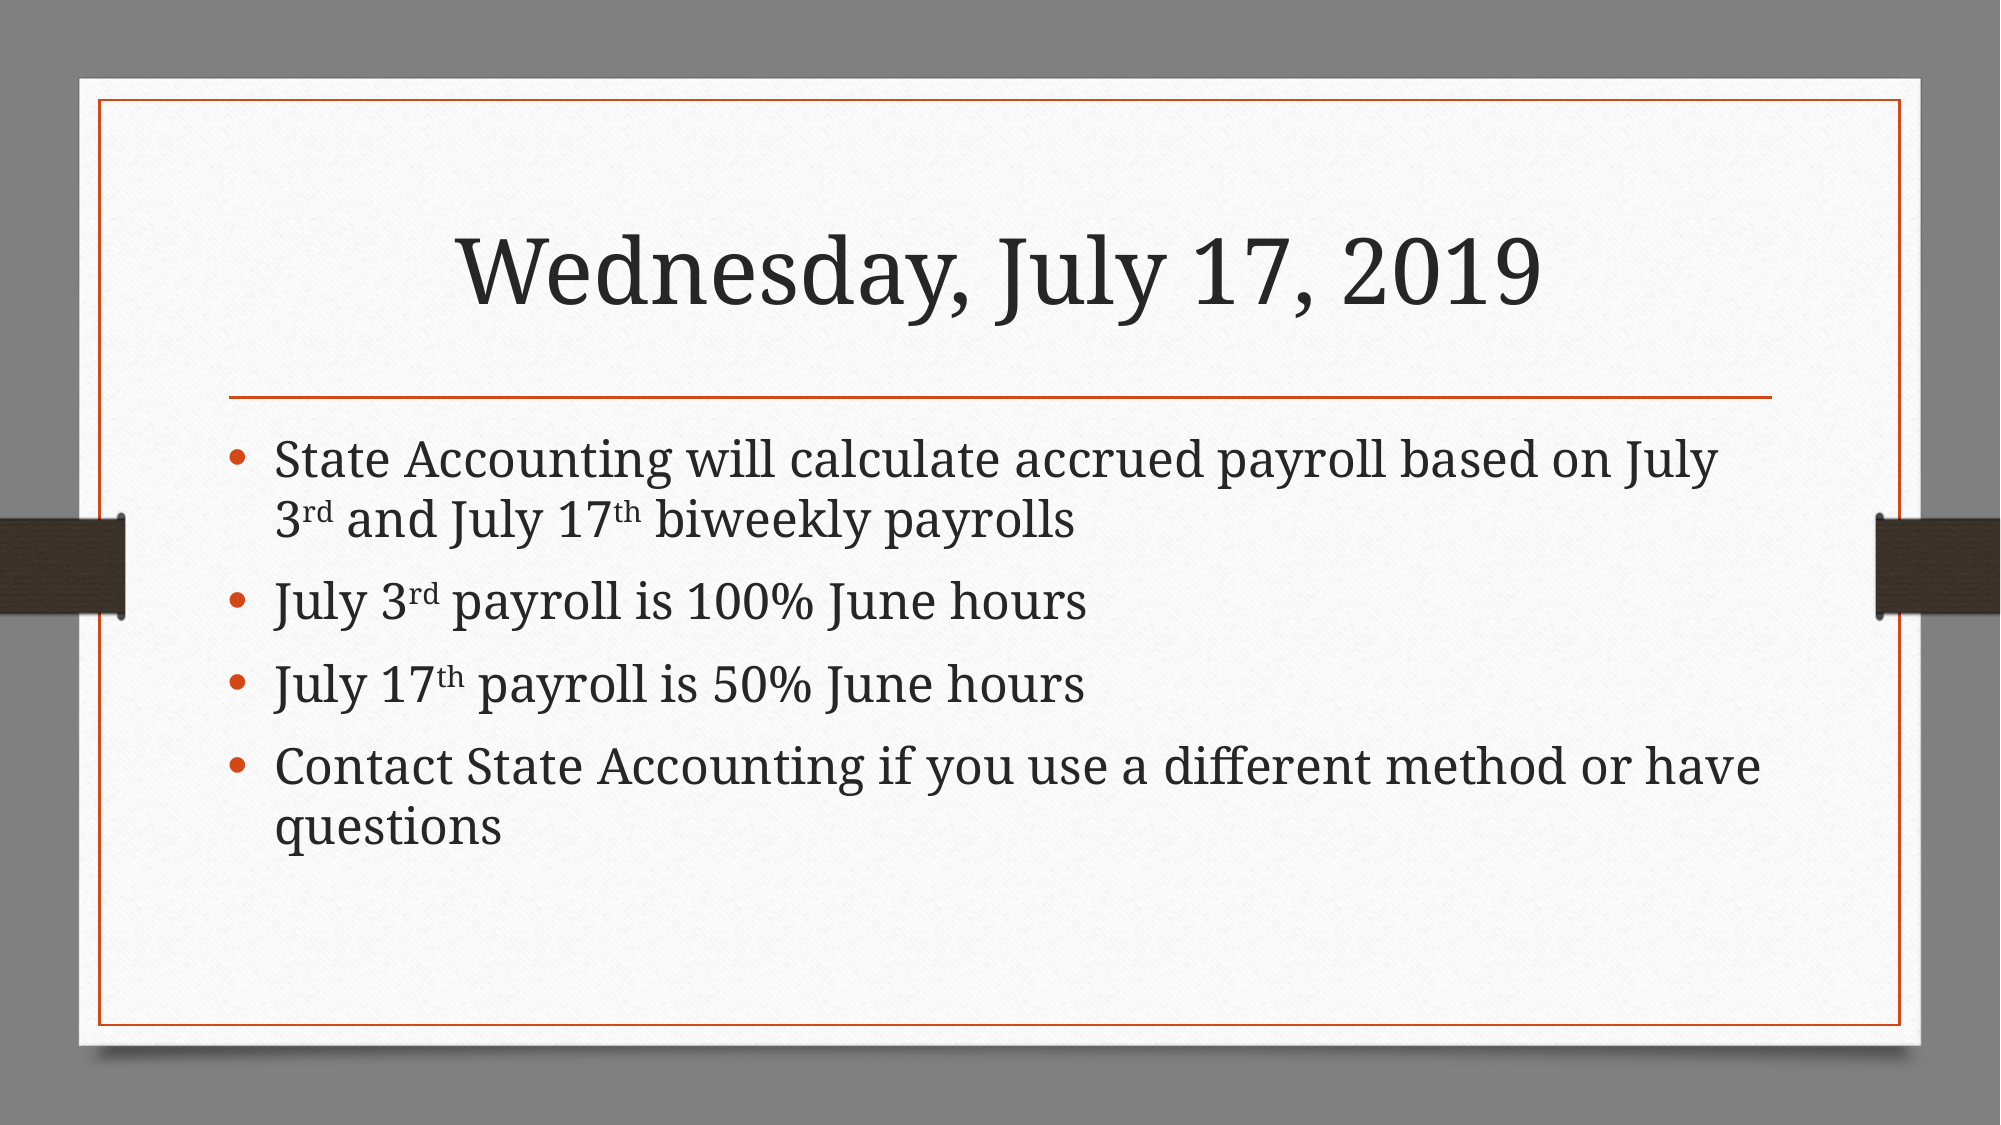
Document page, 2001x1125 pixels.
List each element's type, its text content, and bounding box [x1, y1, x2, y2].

picture [0, 0, 2001, 1125]
title Wednesday, July 17, 2019 [212, 161, 1788, 375]
list State Accounting will calculate accrued payroll based on July 3rd and July 17th biweekly payrolls July 3rd payroll is 100% June hours July 17th payroll is 50% June hours Contact State Accounting if you use a different method or have questions [212, 419, 1788, 964]
